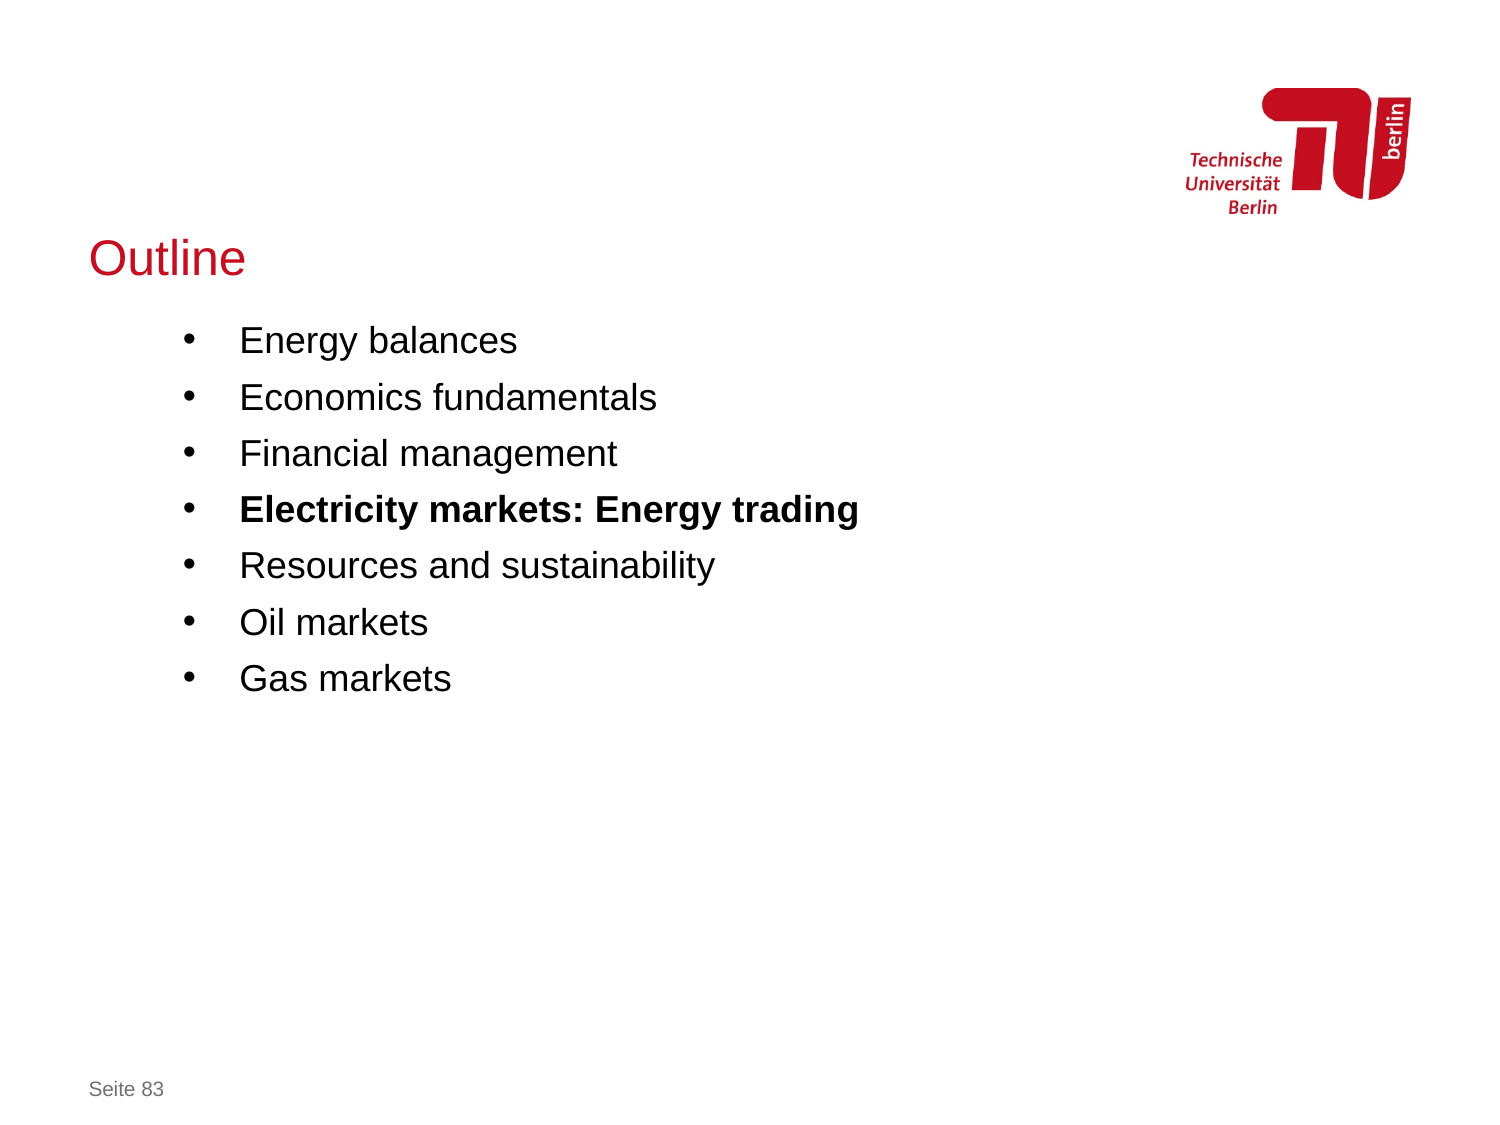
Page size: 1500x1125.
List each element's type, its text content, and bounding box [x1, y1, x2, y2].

picture [1186, 88, 1411, 214]
slide_number Seite 83 [88, 1075, 1176, 1101]
list Energy balances Economics fundamentals Financial management Electricity markets: Energy trading Resources and sustainability Oil markets Gas markets [183, 315, 1294, 983]
title Outline [88, 226, 1411, 286]
